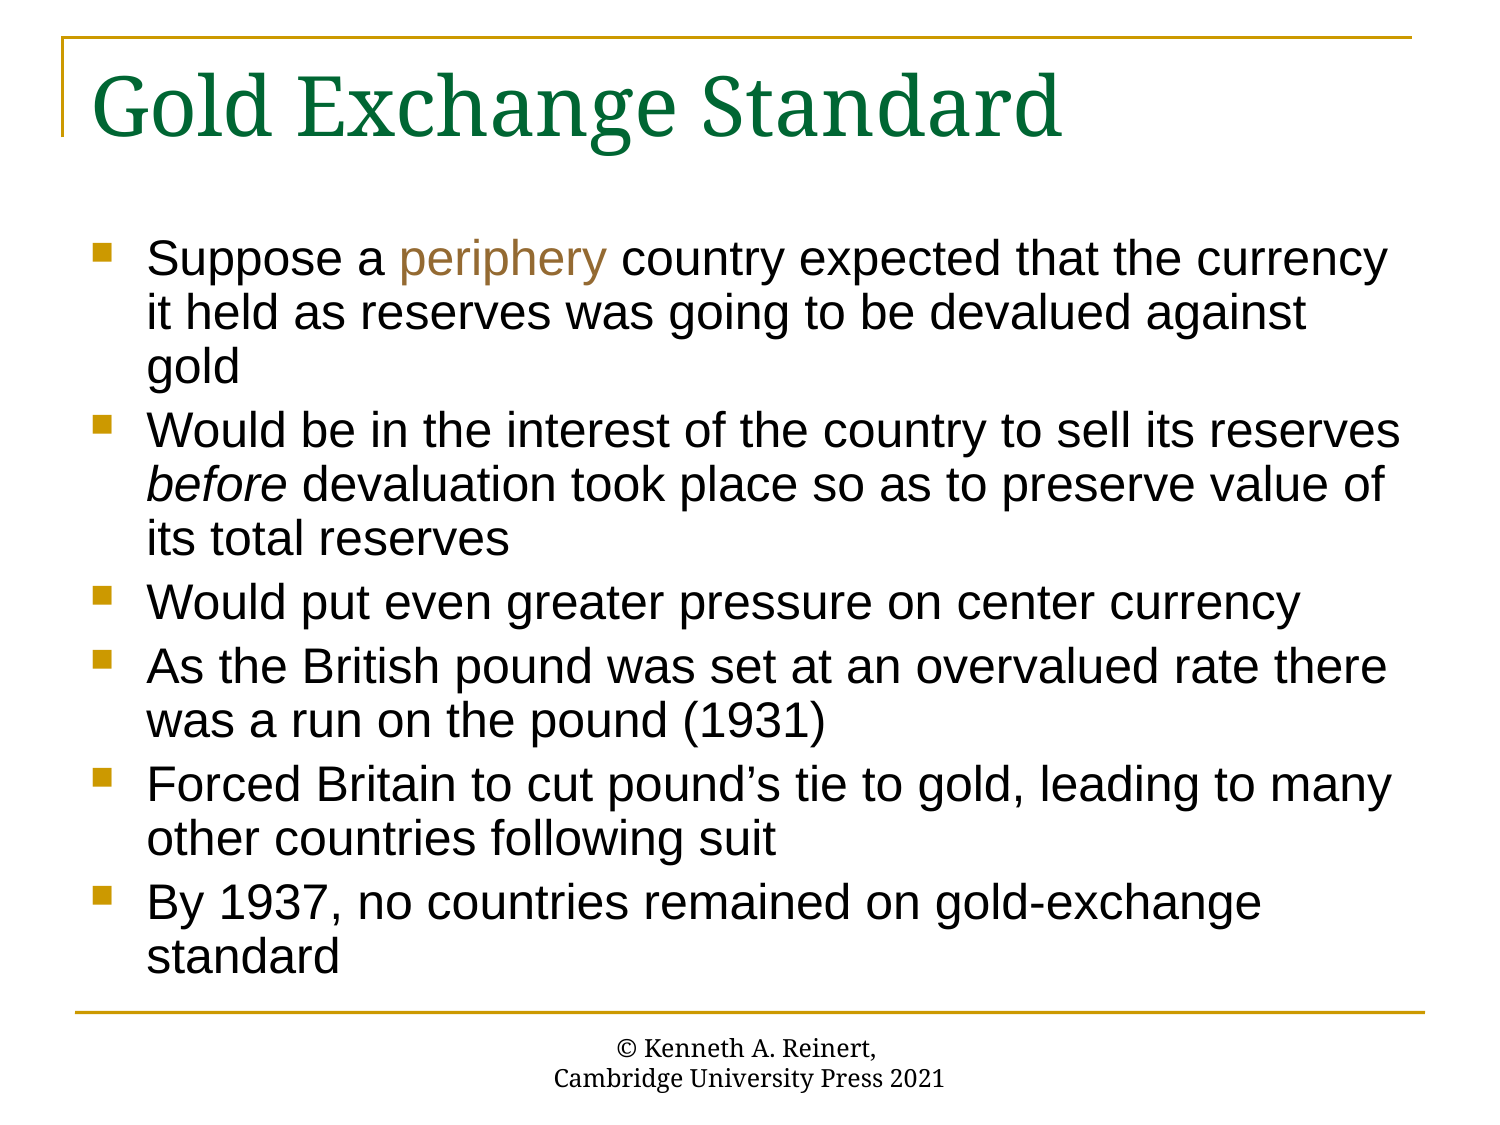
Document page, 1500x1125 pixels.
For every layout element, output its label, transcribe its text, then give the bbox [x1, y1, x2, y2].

title Gold Exchange Standard [74, 45, 1426, 224]
list Suppose a periphery country expected that the currency it held as reserves was going to be devalued against gold Would be in the interest of the country to sell its reserves before devaluation took place so as to preserve value of its total reserves Would put even greater pressure on center currency As the British pound was set at an overvalued rate there was a run on the pound (1931) Forced Britain to cut pound’s tie to gold, leading to many other countries following suit By 1937, no countries remained on gold-exchange standard [74, 224, 1426, 1006]
footer © Kenneth A. Reinert, Cambridge University Press 2021 [512, 1024, 988, 1101]
